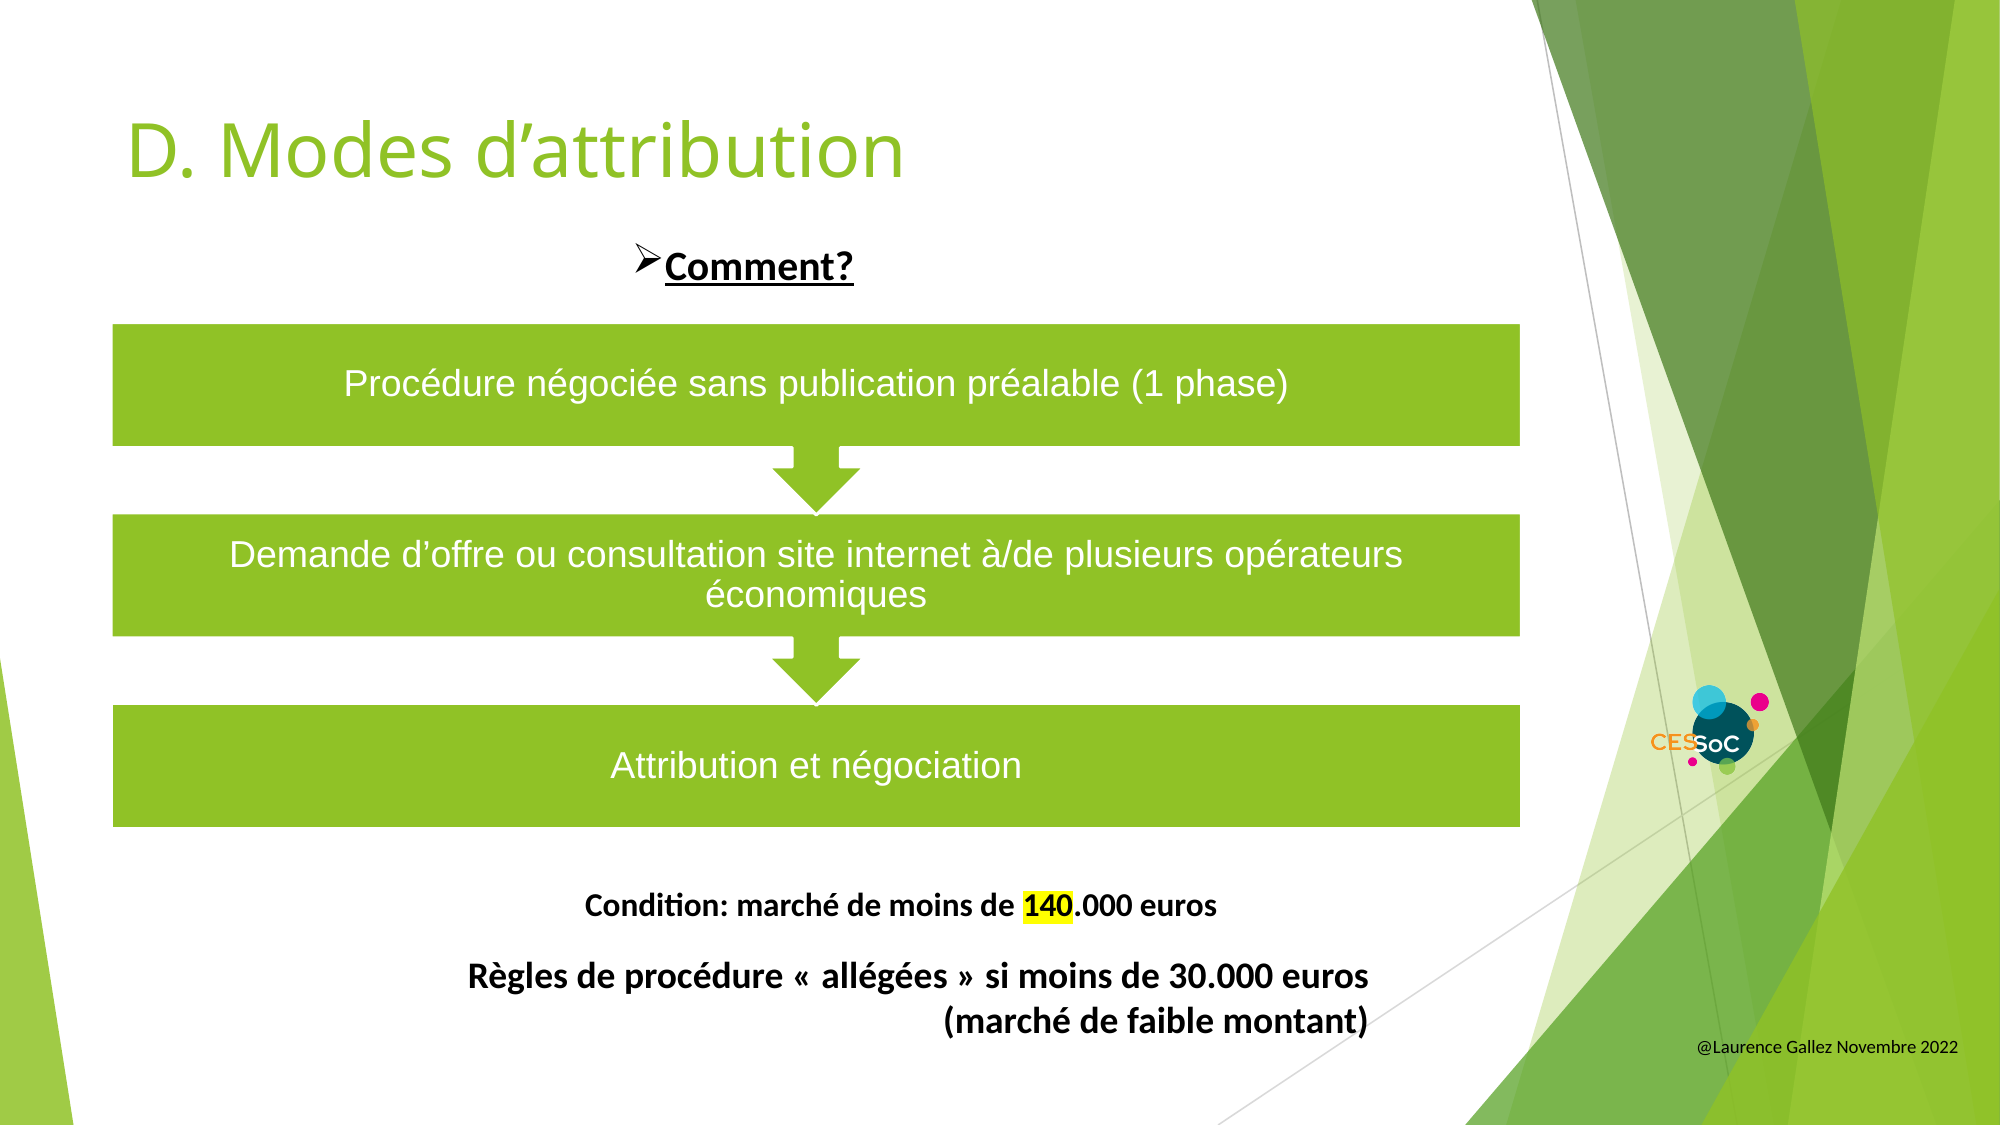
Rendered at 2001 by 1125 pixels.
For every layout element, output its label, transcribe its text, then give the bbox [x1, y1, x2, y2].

title D. Modes d’attribution [111, 95, 1522, 216]
text_box Comment? [118, 231, 862, 297]
text_box Condition: marché de moins de 140.000 euros [105, 875, 1225, 931]
text_box @Laurence Gallez Novembre 2022 [1678, 1027, 1966, 1065]
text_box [110, 322, 1522, 829]
picture [1651, 685, 1769, 775]
text_box Règles de procédure « allégées » si moins de 30.000 euros (marché de faible montant) [429, 943, 1385, 1049]
